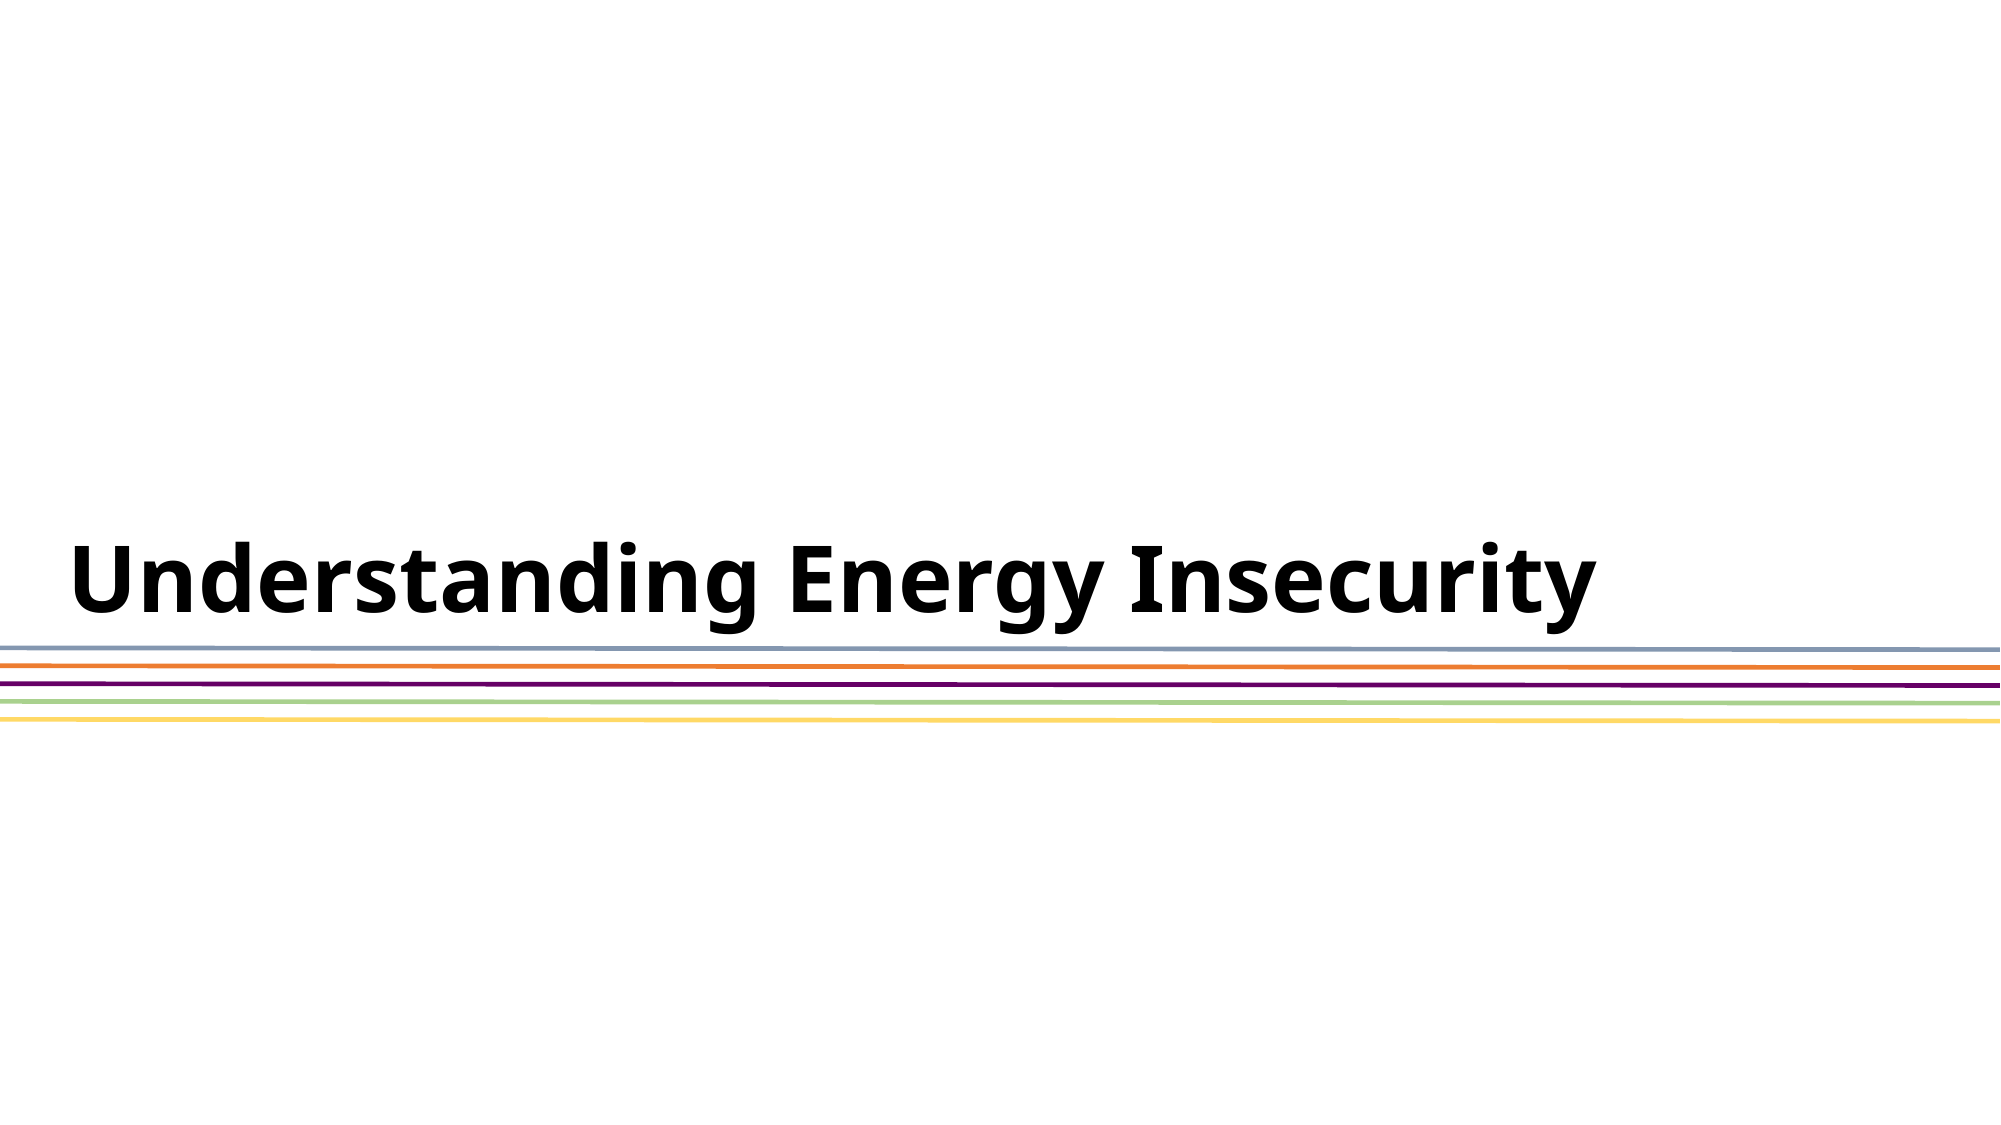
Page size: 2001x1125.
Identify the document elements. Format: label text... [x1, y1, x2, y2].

title Understanding Energy Insecurity [52, 473, 1778, 640]
